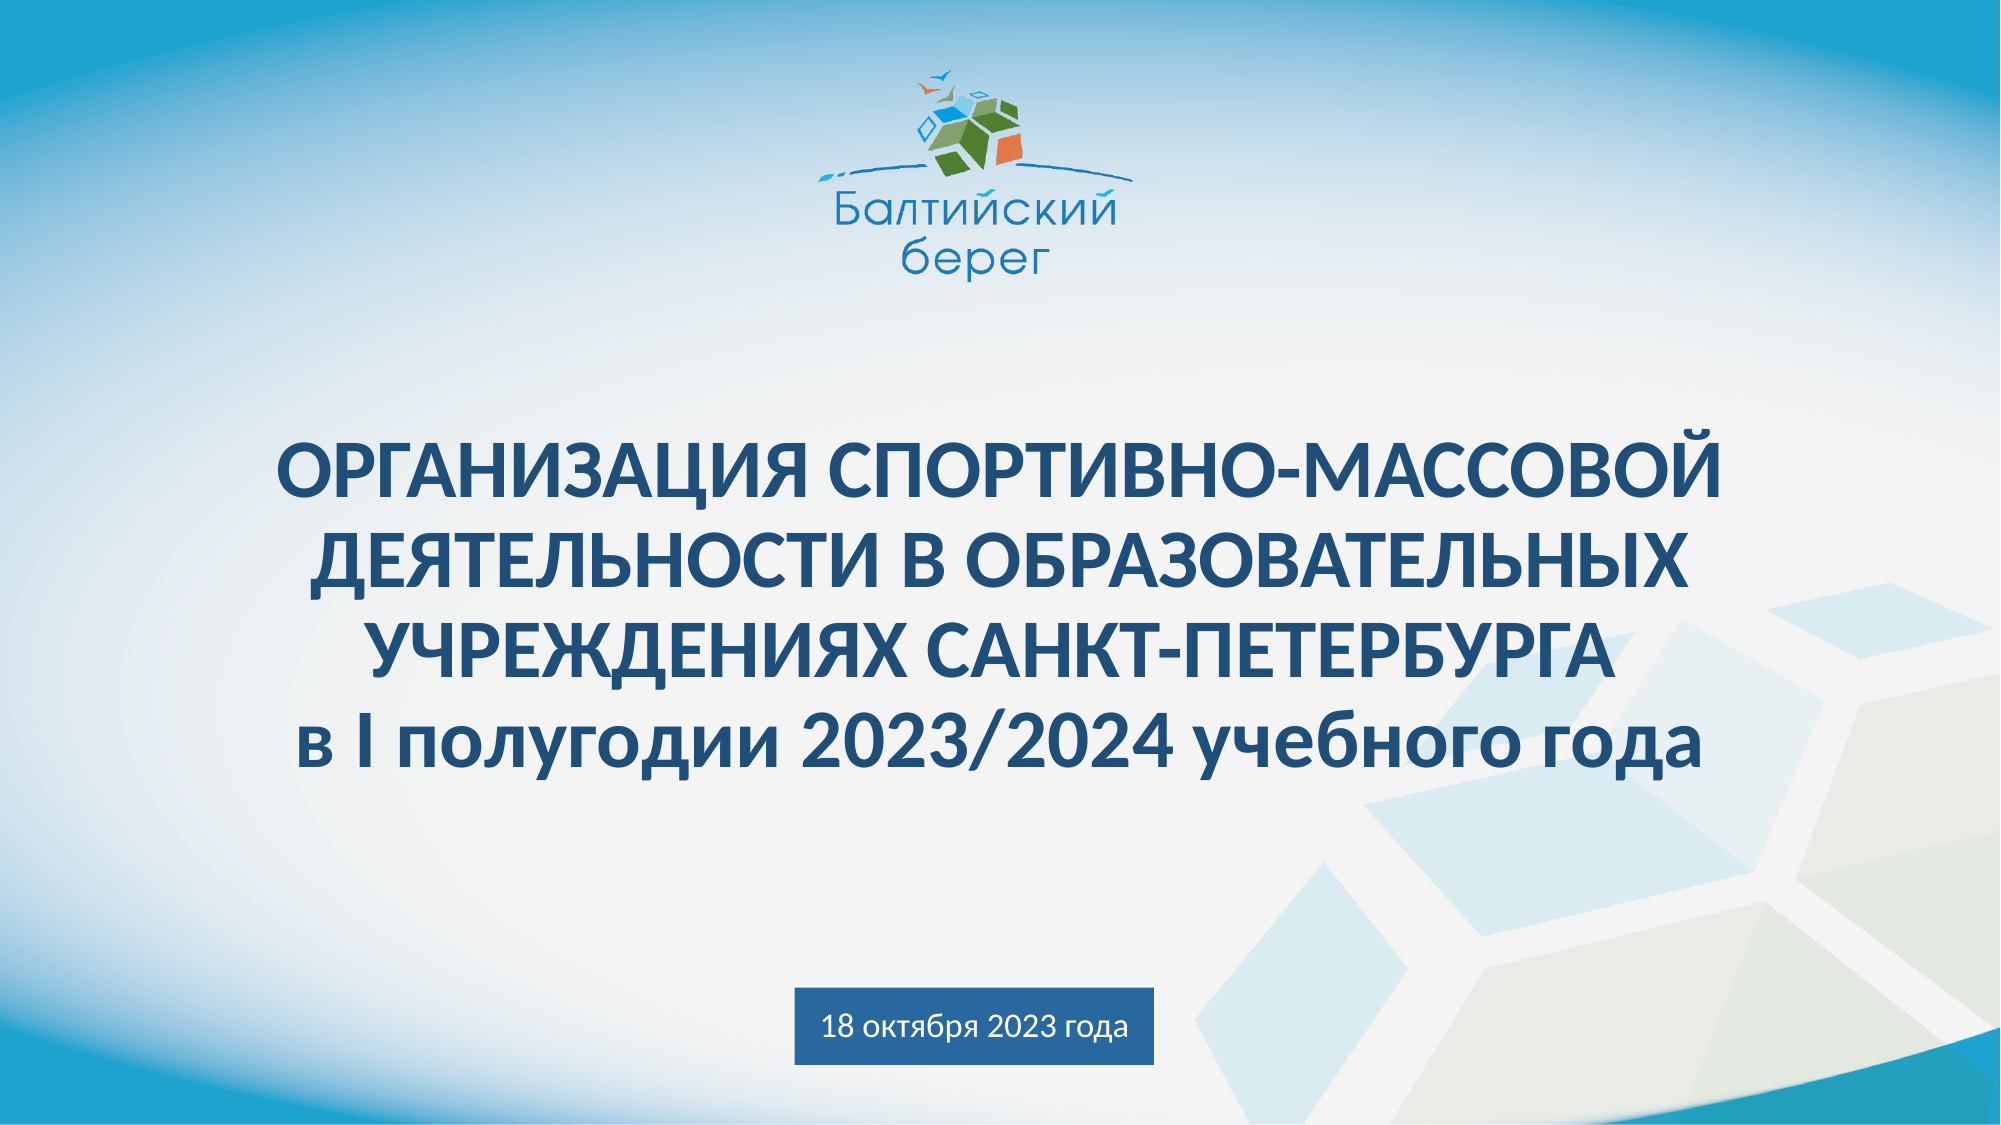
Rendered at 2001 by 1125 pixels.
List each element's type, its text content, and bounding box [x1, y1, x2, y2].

list ОРГАНИЗАЦИЯ СПОРТИВНО-МАССОВОЙ ДЕЯТЕЛЬНОСТИ В ОБРАЗОВАТЕЛЬНЫХ УЧРЕЖДЕНИЯХ САНКТ-ПЕТЕРБУРГА в I полугодии 2023/2024 учебного года [77, 418, 1923, 799]
picture [0, 0, 2001, 1125]
list 18 октября 2023 года [794, 987, 1154, 1065]
